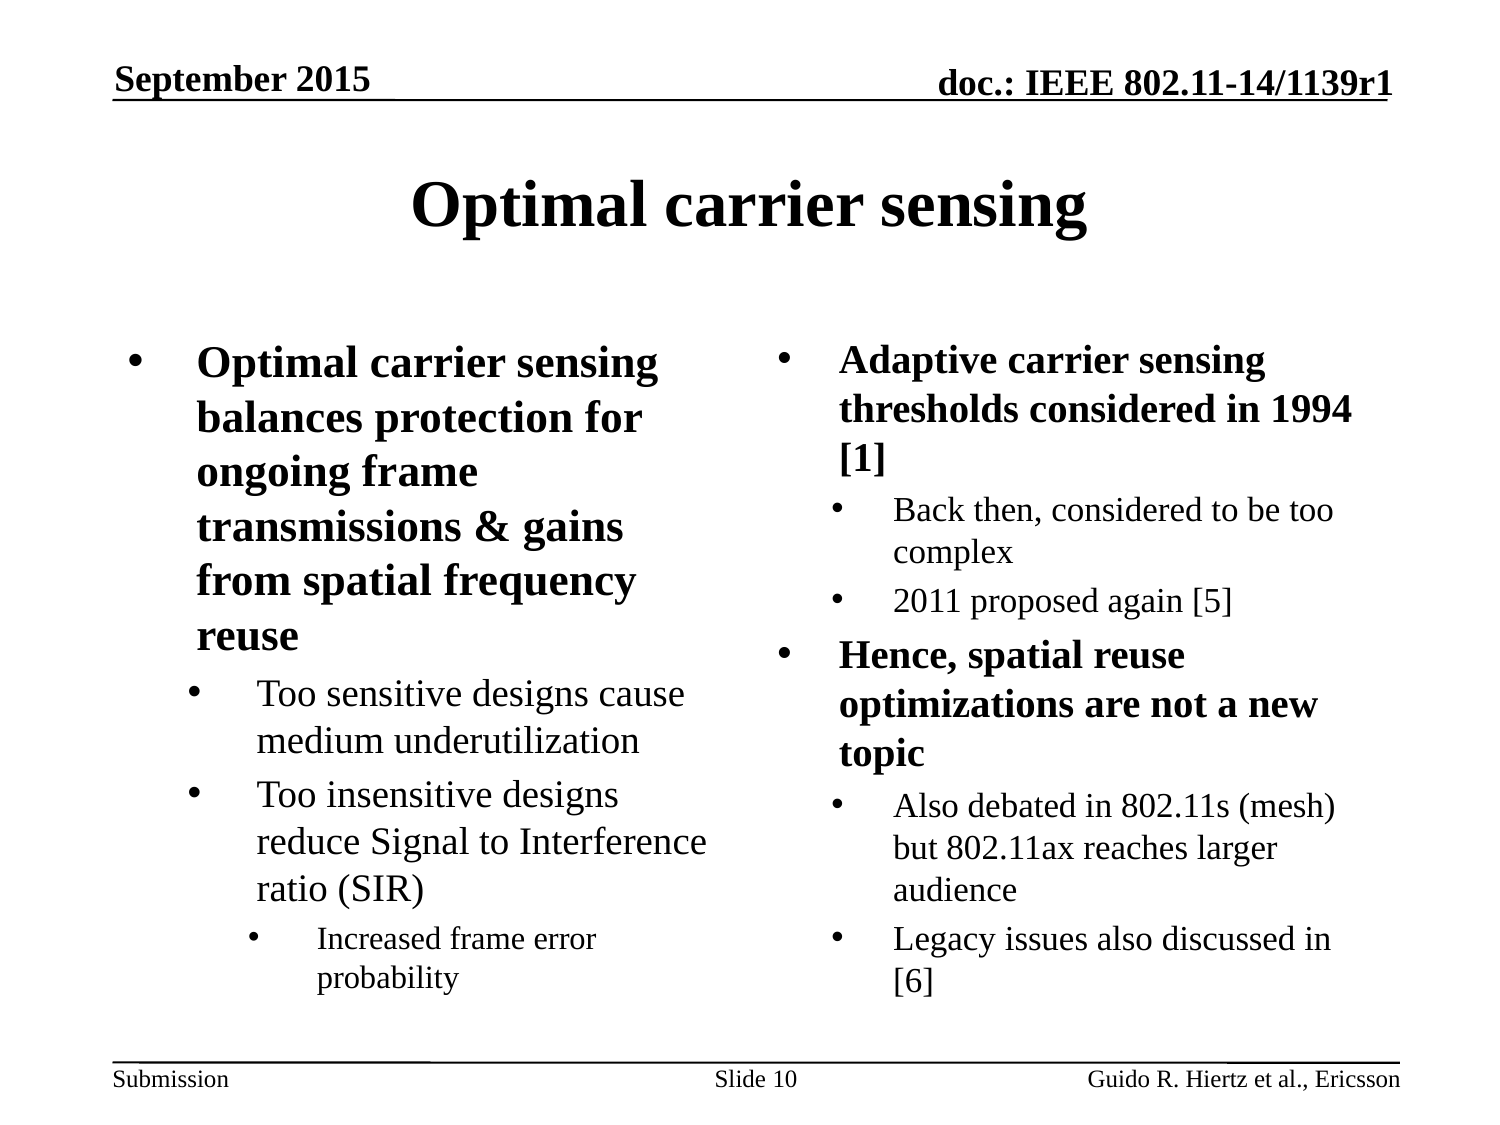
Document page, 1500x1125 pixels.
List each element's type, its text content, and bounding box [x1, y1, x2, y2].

list Adaptive carrier sensing thresholds considered in 1994 [1] Back then, considered to be too complex 2011 proposed again [5] Hence, spatial reuse optimizations are not a new topic Also debated in 802.11s (mesh) but 802.11ax reaches larger audience Legacy issues also discussed in [6] [761, 324, 1388, 1012]
slide_number Slide 10 [712, 1061, 800, 1123]
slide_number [114, 54, 423, 100]
footer Guido R. Hiertz et al., Ericsson [878, 1061, 1402, 1093]
title Optimal carrier sensing [112, 112, 1388, 288]
list Optimal carrier sensing balances protection for ongoing frame transmissions & gains from spatial frequency reuse Too sensitive designs cause medium underutilization Too insensitive designs reduce Signal to Interference ratio (SIR) Increased frame error probability [112, 324, 738, 1012]
